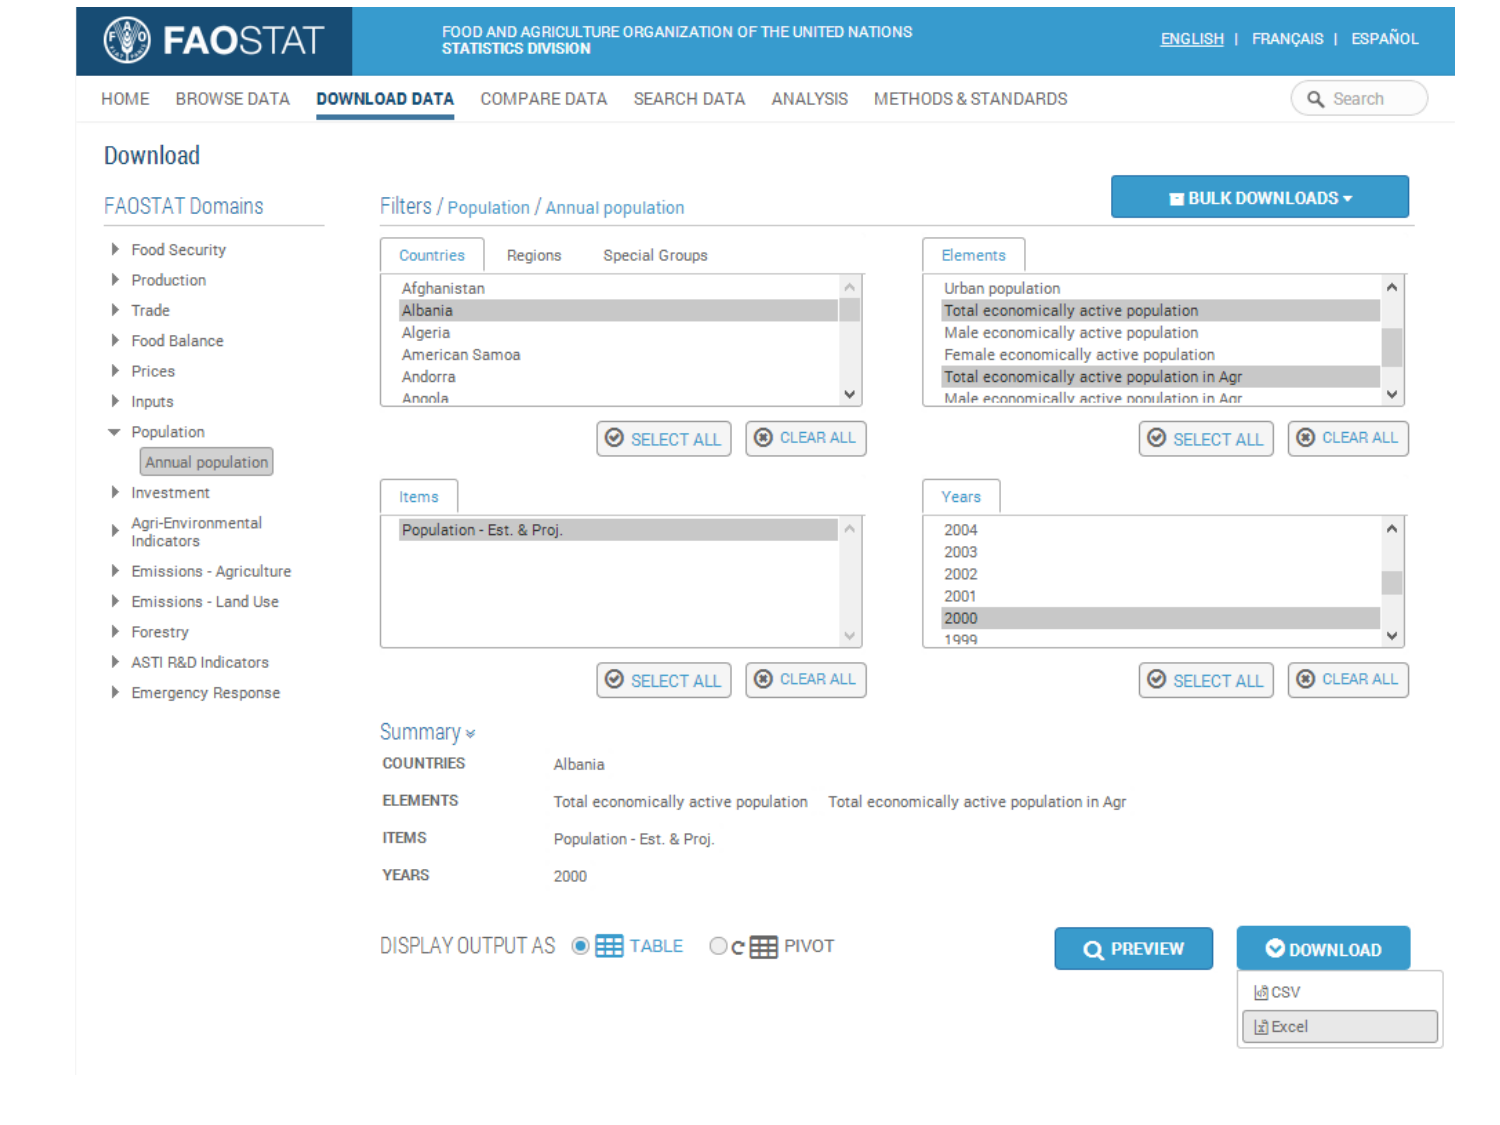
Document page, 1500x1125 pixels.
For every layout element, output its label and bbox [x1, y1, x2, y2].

picture [74, 6, 1455, 1076]
